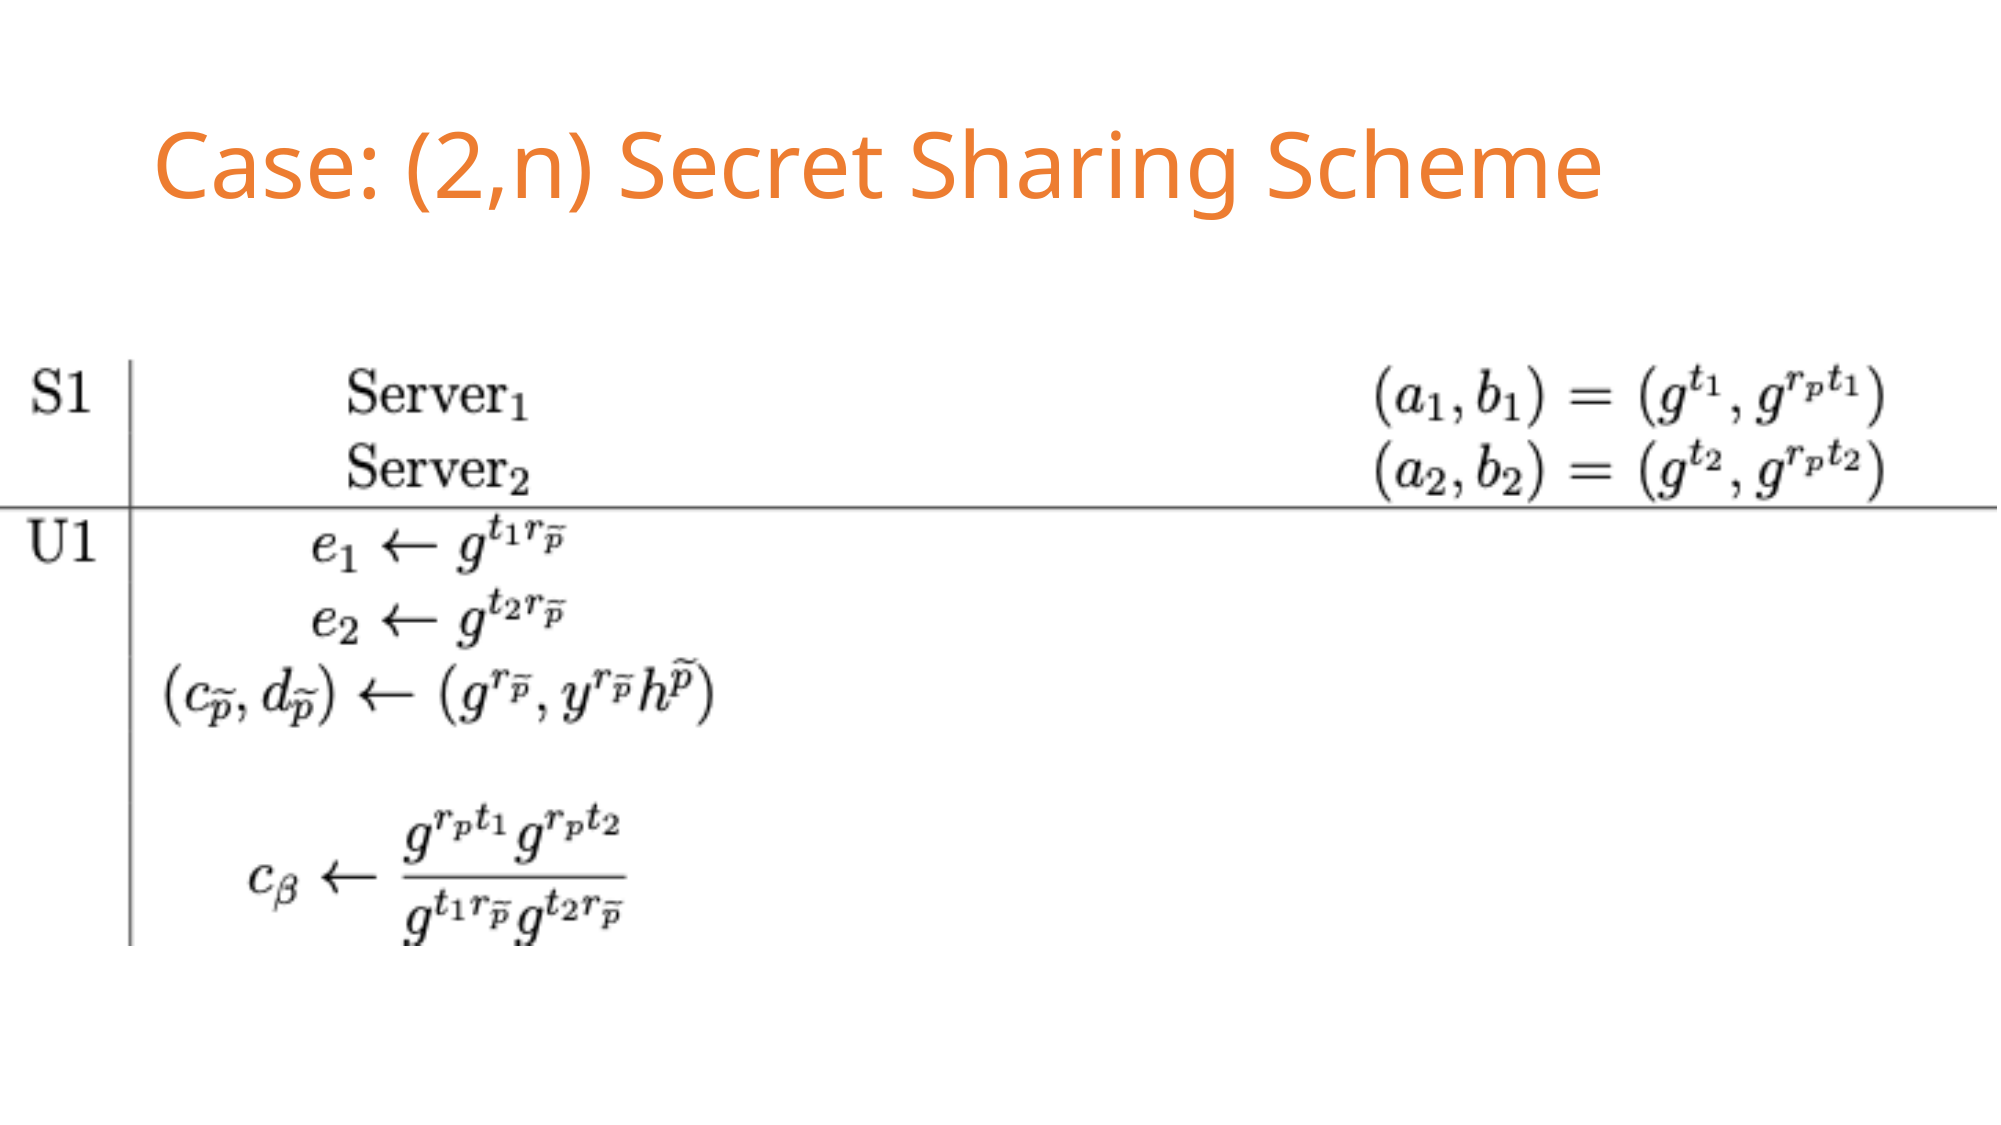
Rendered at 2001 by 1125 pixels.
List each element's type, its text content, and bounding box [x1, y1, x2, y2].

title Case: (2,n) Secret Sharing Scheme [137, 59, 1863, 278]
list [0, 311, 1997, 946]
